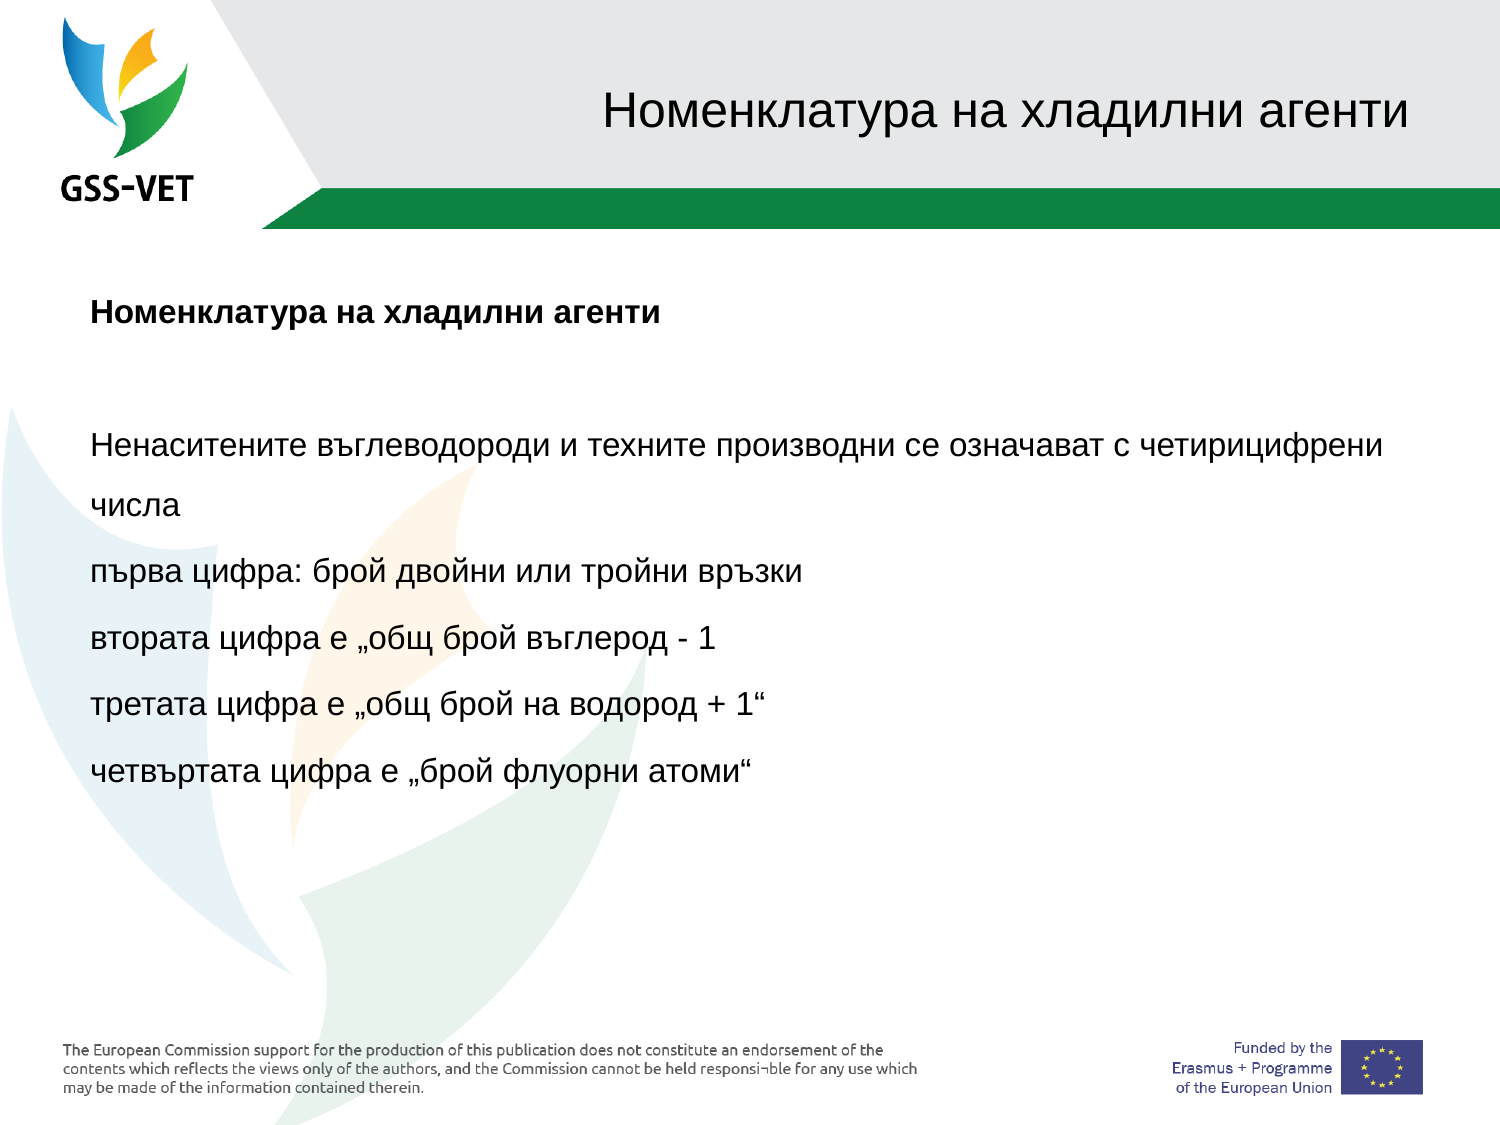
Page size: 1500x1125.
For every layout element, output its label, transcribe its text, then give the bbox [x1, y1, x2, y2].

title Номенклатура на хладилни агенти [324, 0, 1425, 185]
list Номенклатура на хладилни агенти Ненаситените въглеводороди и техните производни се означават с четирицифрени числа първа цифра: брой двойни или тройни връзки втората цифра е „общ брой въглерод - 1 третата цифра е „общ брой на водород + 1“ четвъртата цифра е „брой флуорни атоми“ [75, 262, 1471, 1005]
picture [0, 0, 1500, 1125]
